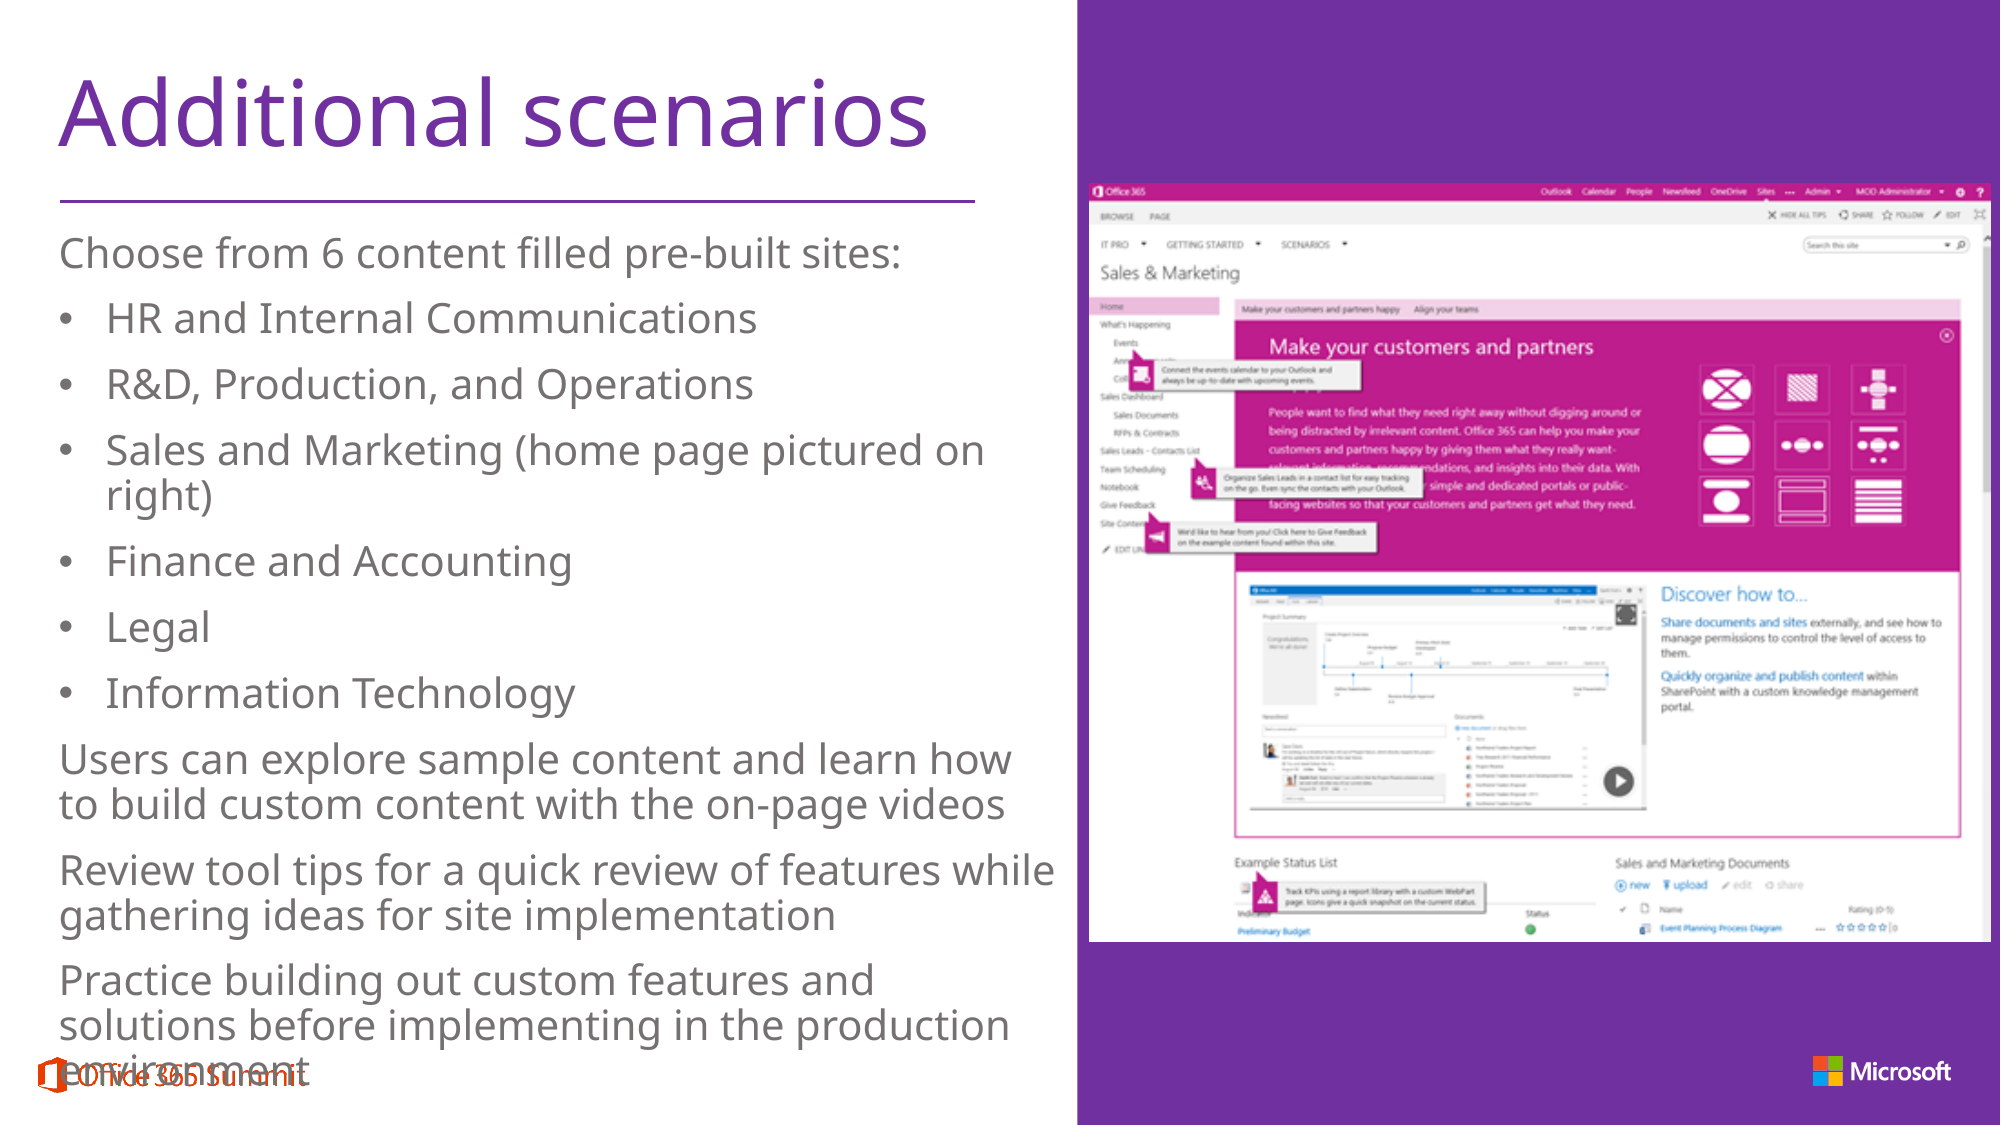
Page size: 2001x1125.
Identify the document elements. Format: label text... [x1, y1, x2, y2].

picture [38, 1057, 305, 1093]
title Additional scenarios [43, 59, 1075, 175]
text_box [1076, 0, 2000, 1125]
text_box Choose from 6 content filled pre-built sites: HR and Internal Communications R&D, Production, and Operations Sales and Marketing (home page pictured on right) Finance and Accounting Legal Information Technology Users can explore sample content and learn how to build custom content with the on-page videos Review tool tips for a quick review of features while gathering ideas for site implementation Practice building out custom features and solutions before implementing in the production environment [43, 216, 1076, 1043]
picture [1813, 1056, 1951, 1086]
picture [1089, 183, 1991, 942]
